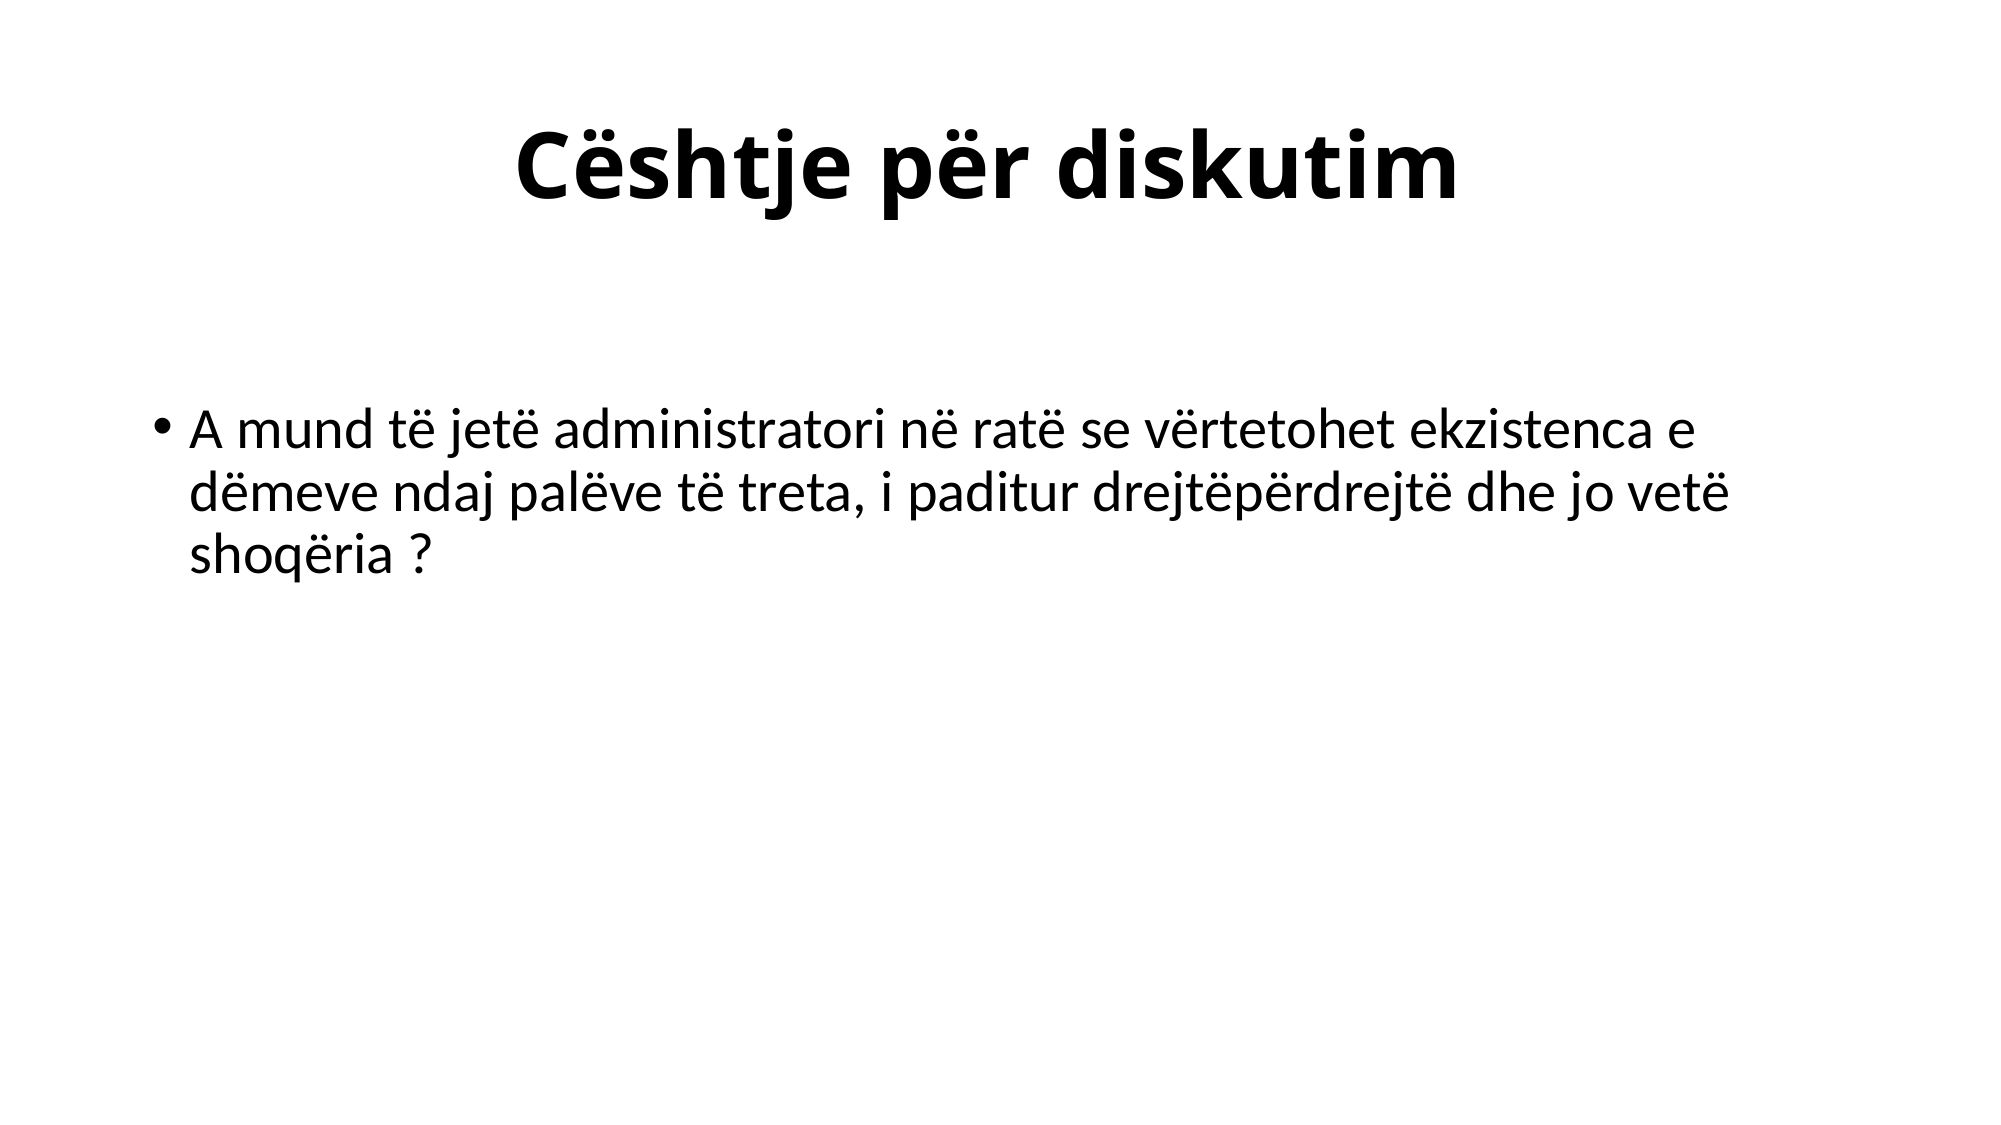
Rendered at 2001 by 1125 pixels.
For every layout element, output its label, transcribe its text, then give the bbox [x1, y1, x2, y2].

title Cështje për diskutim [137, 59, 1863, 278]
list A mund të jetë administratori në ratë se vërtetohet ekzistenca e dëmeve ndaj palëve të treta, i paditur drejtëpërdrejtë dhe jo vetë shoqëria ? [137, 299, 1863, 1014]
